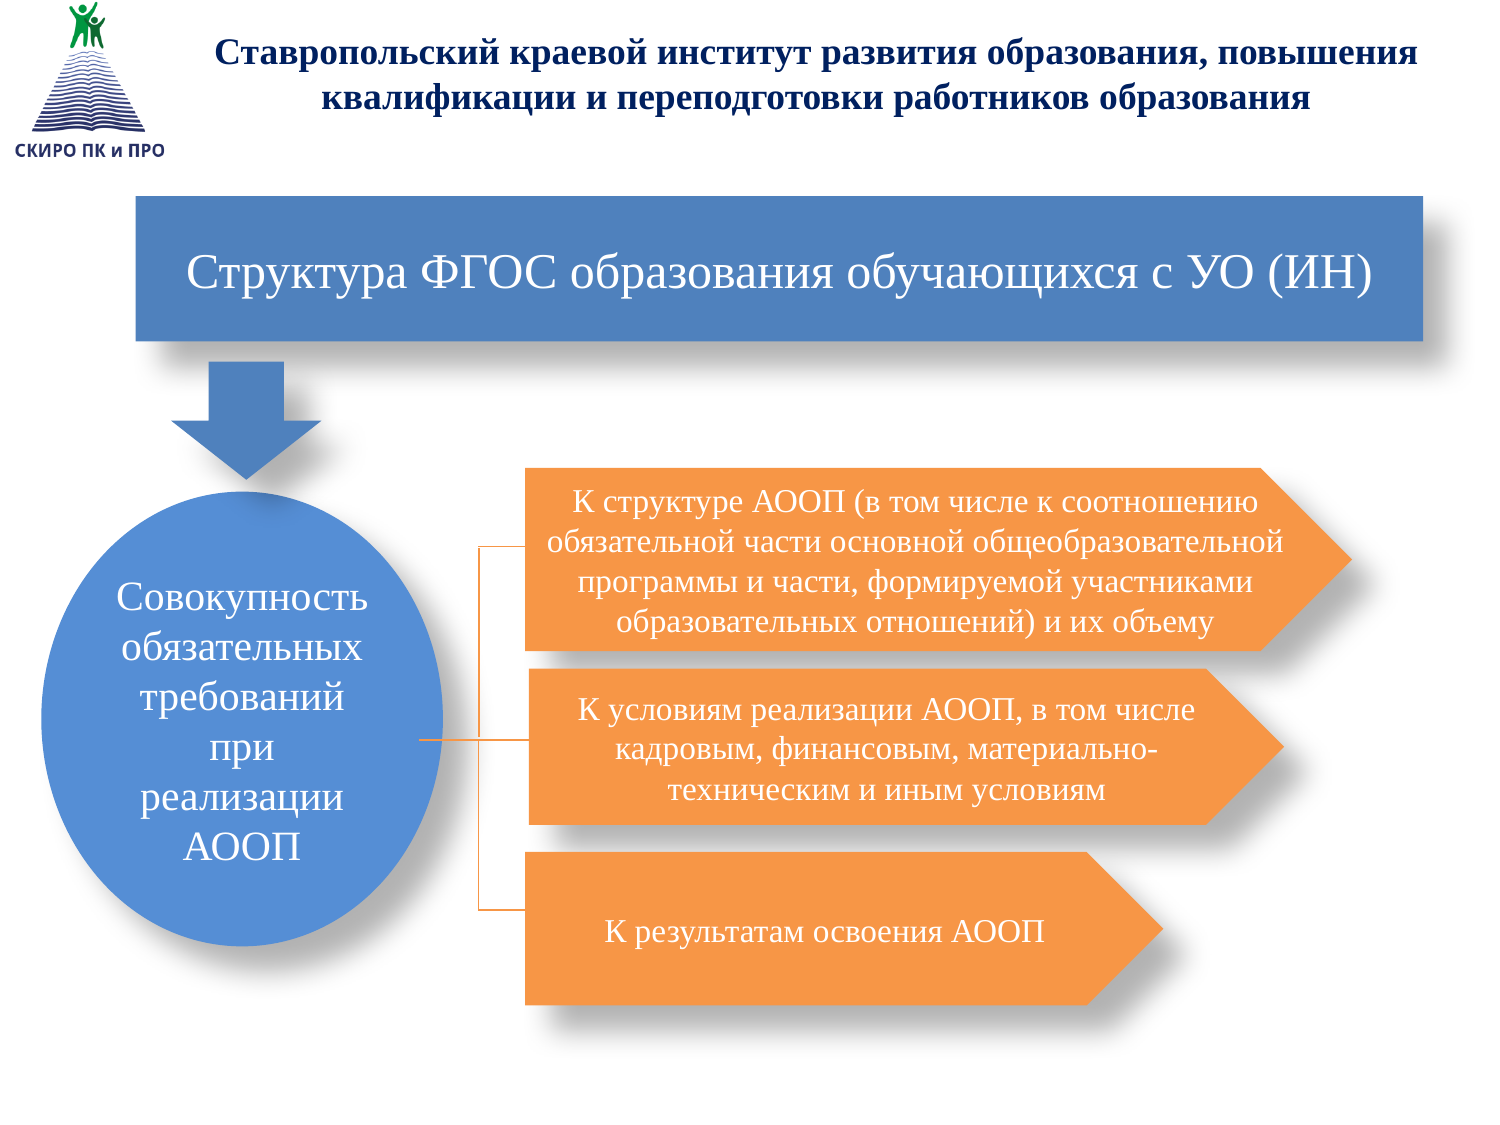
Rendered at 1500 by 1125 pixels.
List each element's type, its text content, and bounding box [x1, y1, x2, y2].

text_box Ставропольский краевой институт развития образования, повышения квалификации и переподготовки работников образования [178, 19, 1455, 125]
text_box К условиям реализации АООП, в том числе кадровым, финансовым, материально-техническим и иным условиям [526, 666, 1287, 827]
text_box Совокупность обязательных требований при реализации АООП [39, 490, 446, 949]
text_box [169, 359, 324, 482]
text_box К результатам освоения АООП [523, 849, 1166, 1008]
picture [14, 0, 165, 162]
text_box Структура ФГОС образования обучающихся с УО (ИН) [134, 194, 1425, 343]
text_box К структуре АООП (в том числе к соотношению обязательной части основной общеобразовательной программы и части, формируемой участниками образовательных отношений) и их объему [523, 465, 1355, 654]
